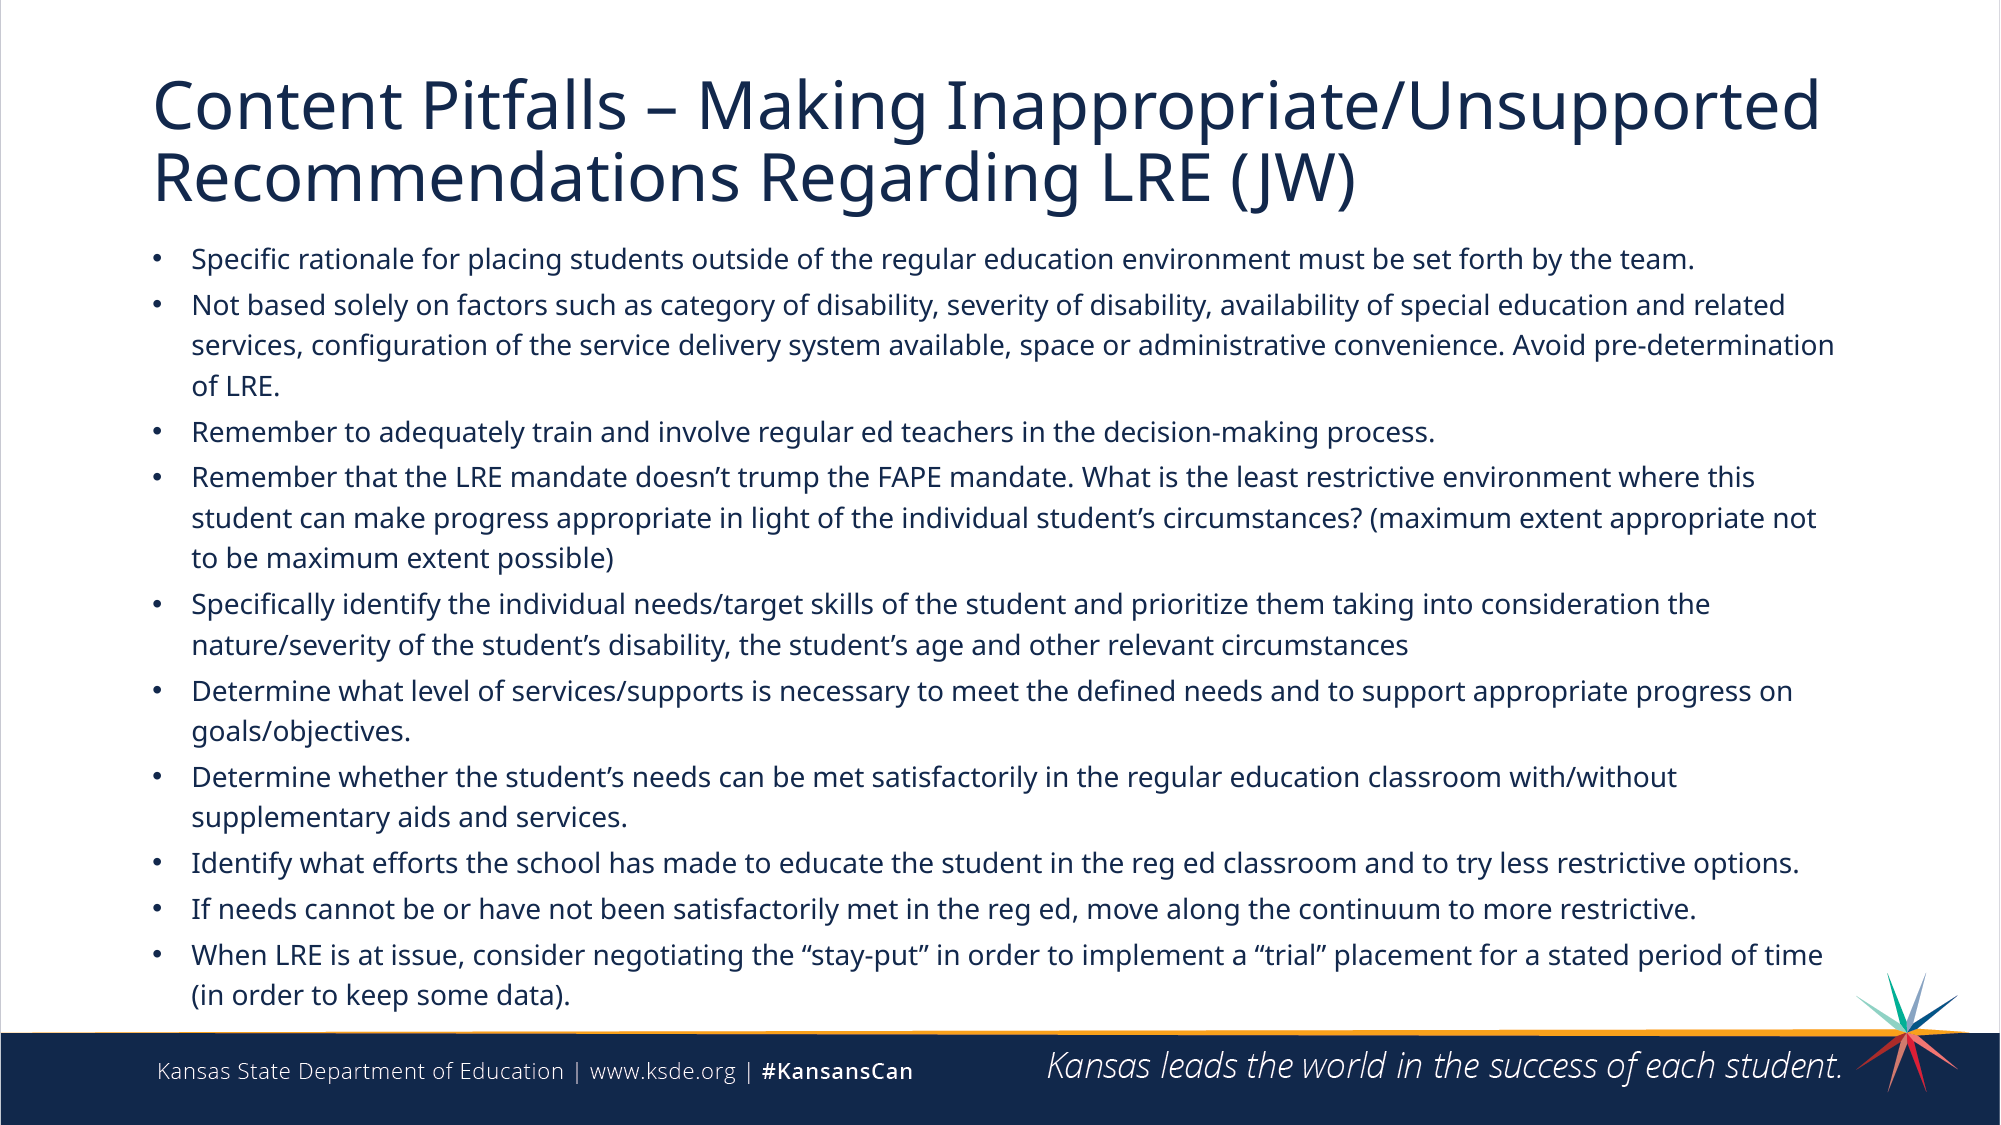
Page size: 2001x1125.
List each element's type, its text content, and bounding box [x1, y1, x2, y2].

title Content Pitfalls – Making Inappropriate/Unsupported Recommendations Regarding LRE (JW) [137, 34, 1937, 253]
picture [0, 0, 2000, 1125]
list Specific rationale for placing students outside of the regular education environment must be set forth by the team. Not based solely on factors such as category of disability, severity of disability, availability of special education and related services, configuration of the service delivery system available, space or administrative convenience. Avoid pre-determination of LRE. Remember to adequately train and involve regular ed teachers in the decision-making process. Remember that the LRE mandate doesn’t trump the FAPE mandate. What is the least restrictive environment where this student can make progress appropriate in light of the individual student’s circumstances? (maximum extent appropriate not to be maximum extent possible) Specifically identify the individual needs/target skills of the student and prioritize them taking into consideration the nature/severity of the student’s disability, the student’s age and other relevant circumstances Determine what level of services/supports is necessary to meet the defined needs and to support appropriate progress on goals/objectives. Determine whether the student’s needs can be met satisfactorily in the regular education classroom with/without supplementary aids and services. Identify what efforts the school has made to educate the student in the reg ed classroom and to try less restrictive options. If needs cannot be or have not been satisfactorily met in the reg ed, move along the continuum to more restrictive. When LRE is at issue, consider negotiating the “stay-put” in order to implement a “trial” placement for a stated period of time (in order to keep some data). [137, 253, 1863, 1044]
